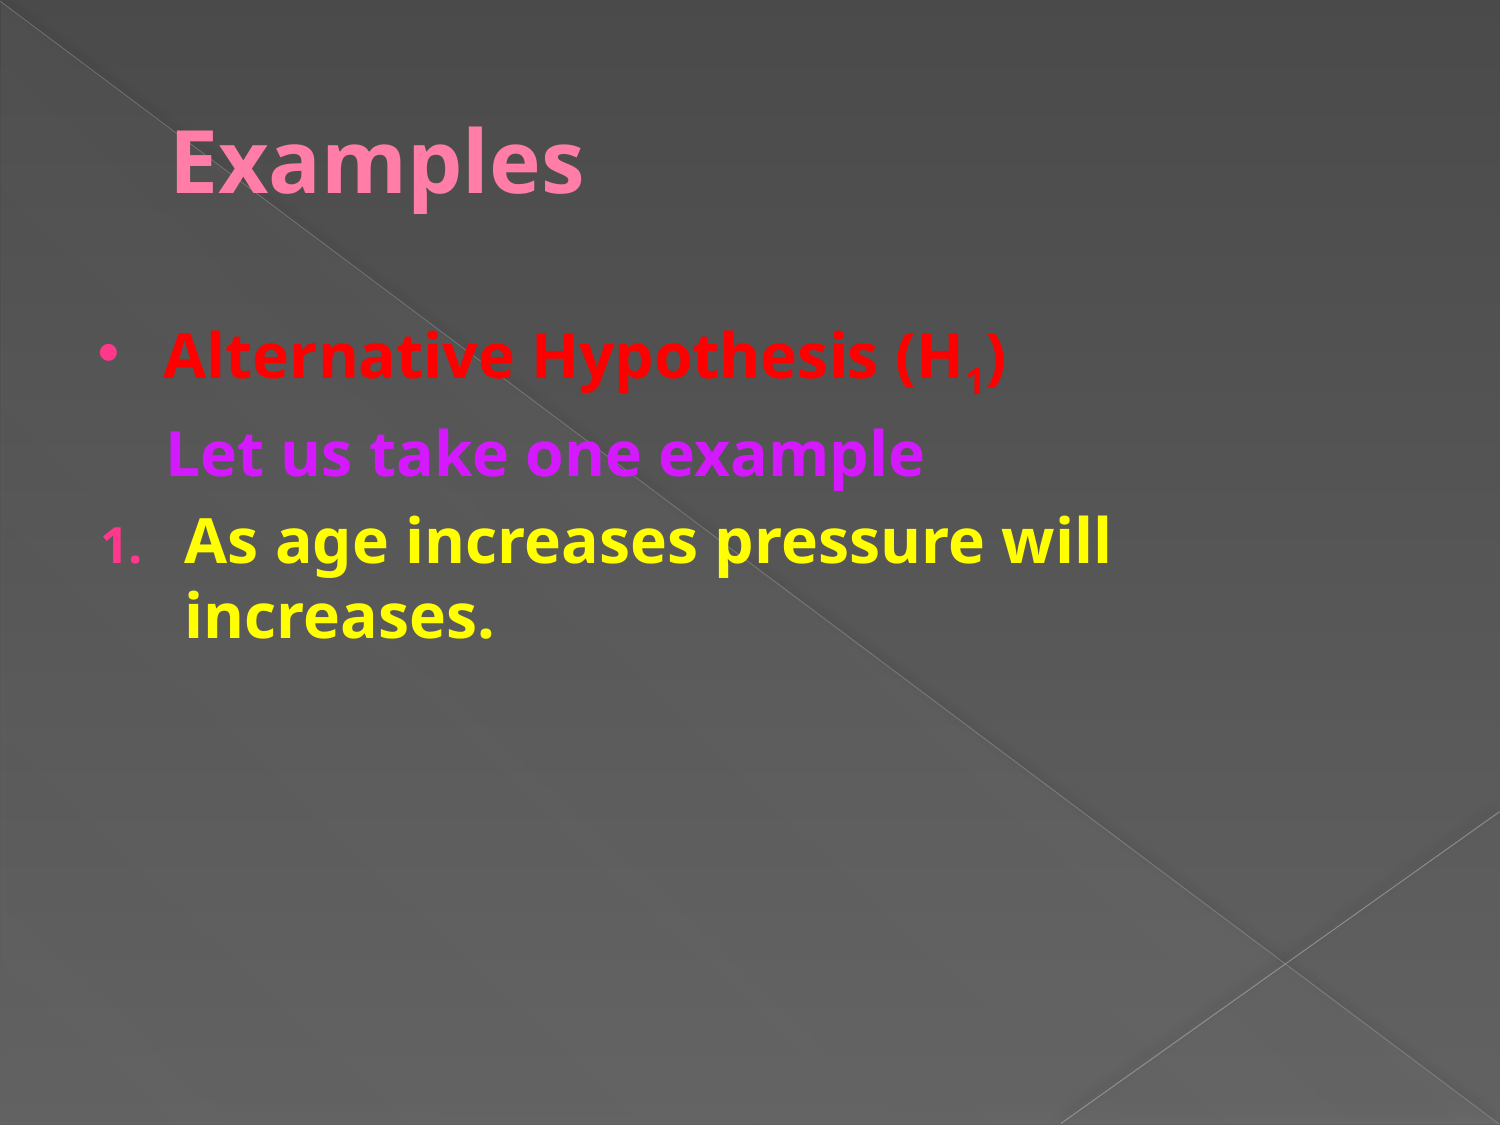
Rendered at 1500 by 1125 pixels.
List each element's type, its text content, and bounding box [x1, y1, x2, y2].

title Examples [75, 43, 1425, 274]
list Alternative Hypothesis (H1) Let us take one example As age increases pressure will increases. [75, 308, 1425, 1059]
